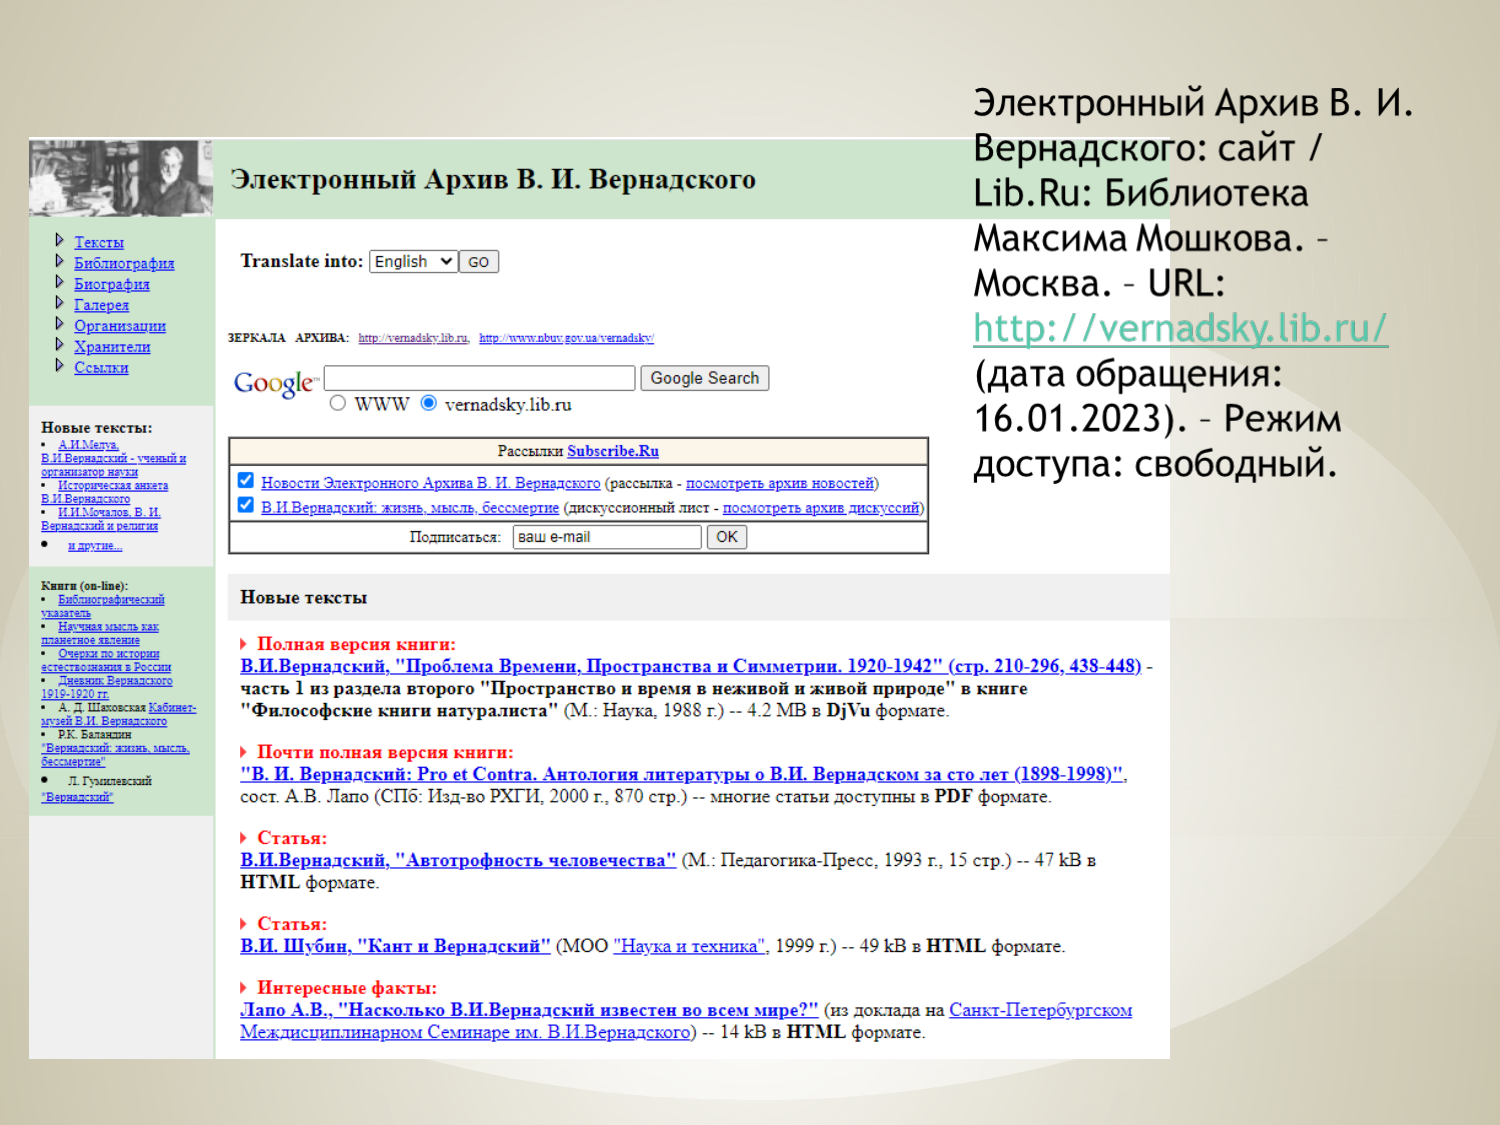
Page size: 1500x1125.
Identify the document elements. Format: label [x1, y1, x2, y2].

picture [29, 66, 1468, 1059]
